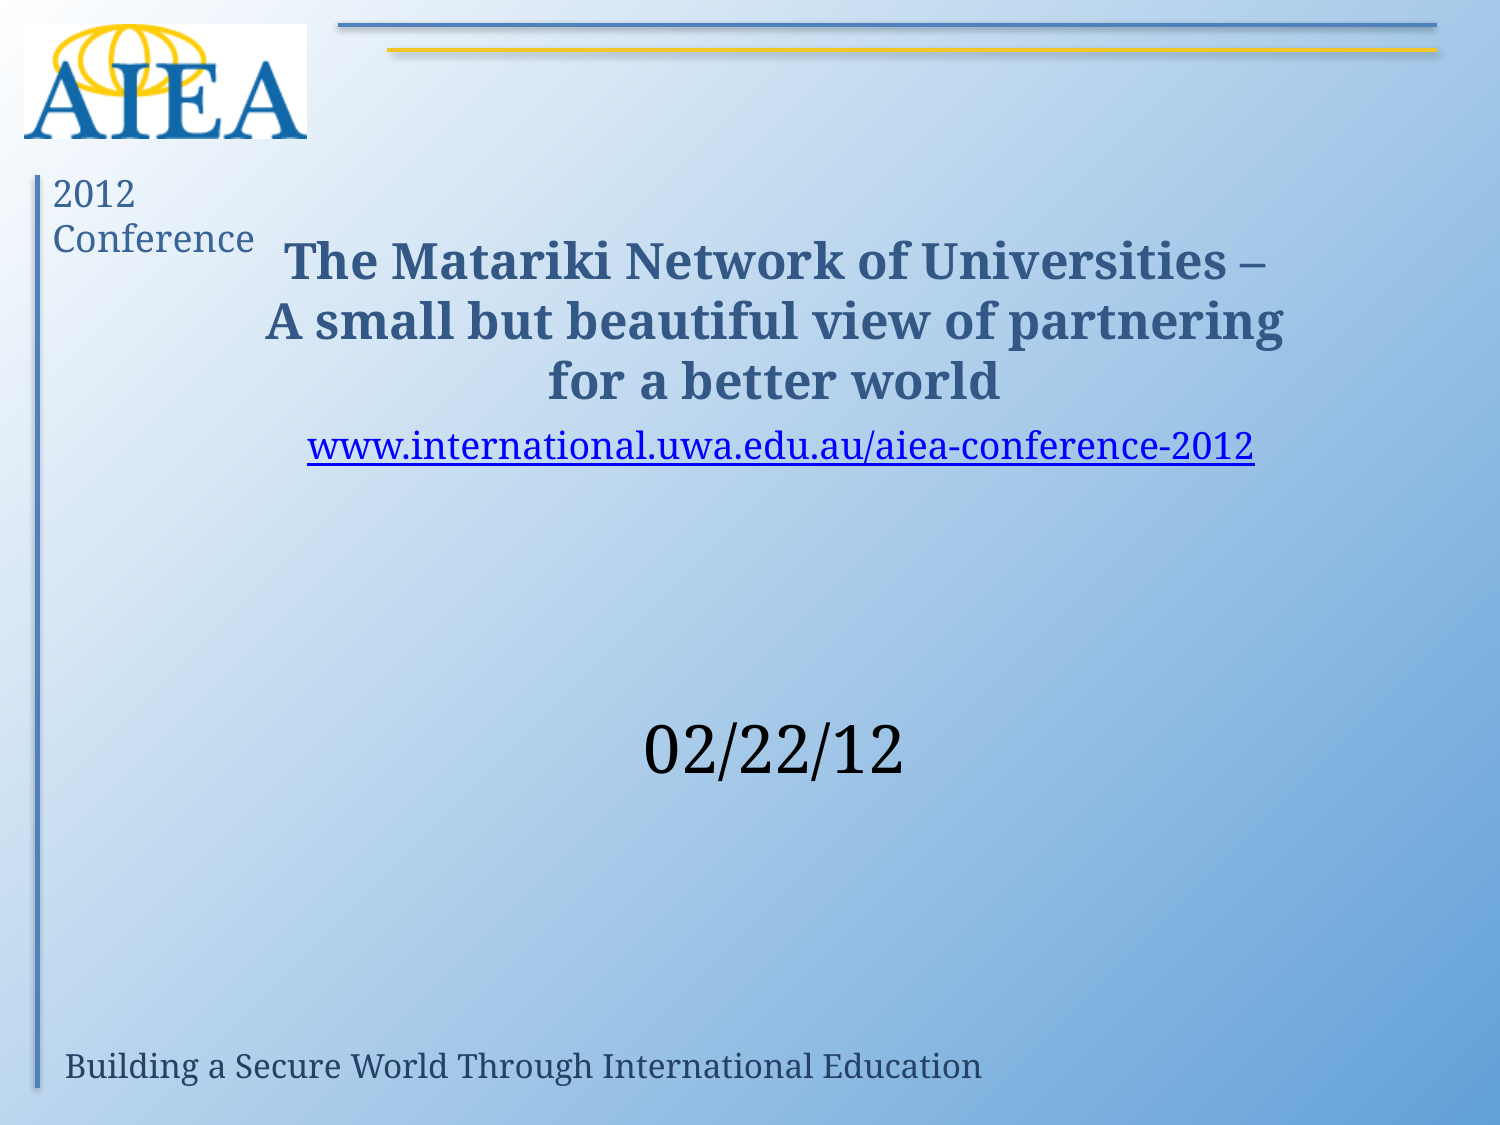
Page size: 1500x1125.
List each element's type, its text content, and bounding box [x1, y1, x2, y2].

title The Matariki Network of Universities – A small but beautiful view of partnering for a better world www.international.uwa.edu.au/aiea-conference-2012 [243, 274, 1307, 426]
picture [24, 24, 307, 139]
subtitle 02/22/12 [249, 512, 1301, 876]
